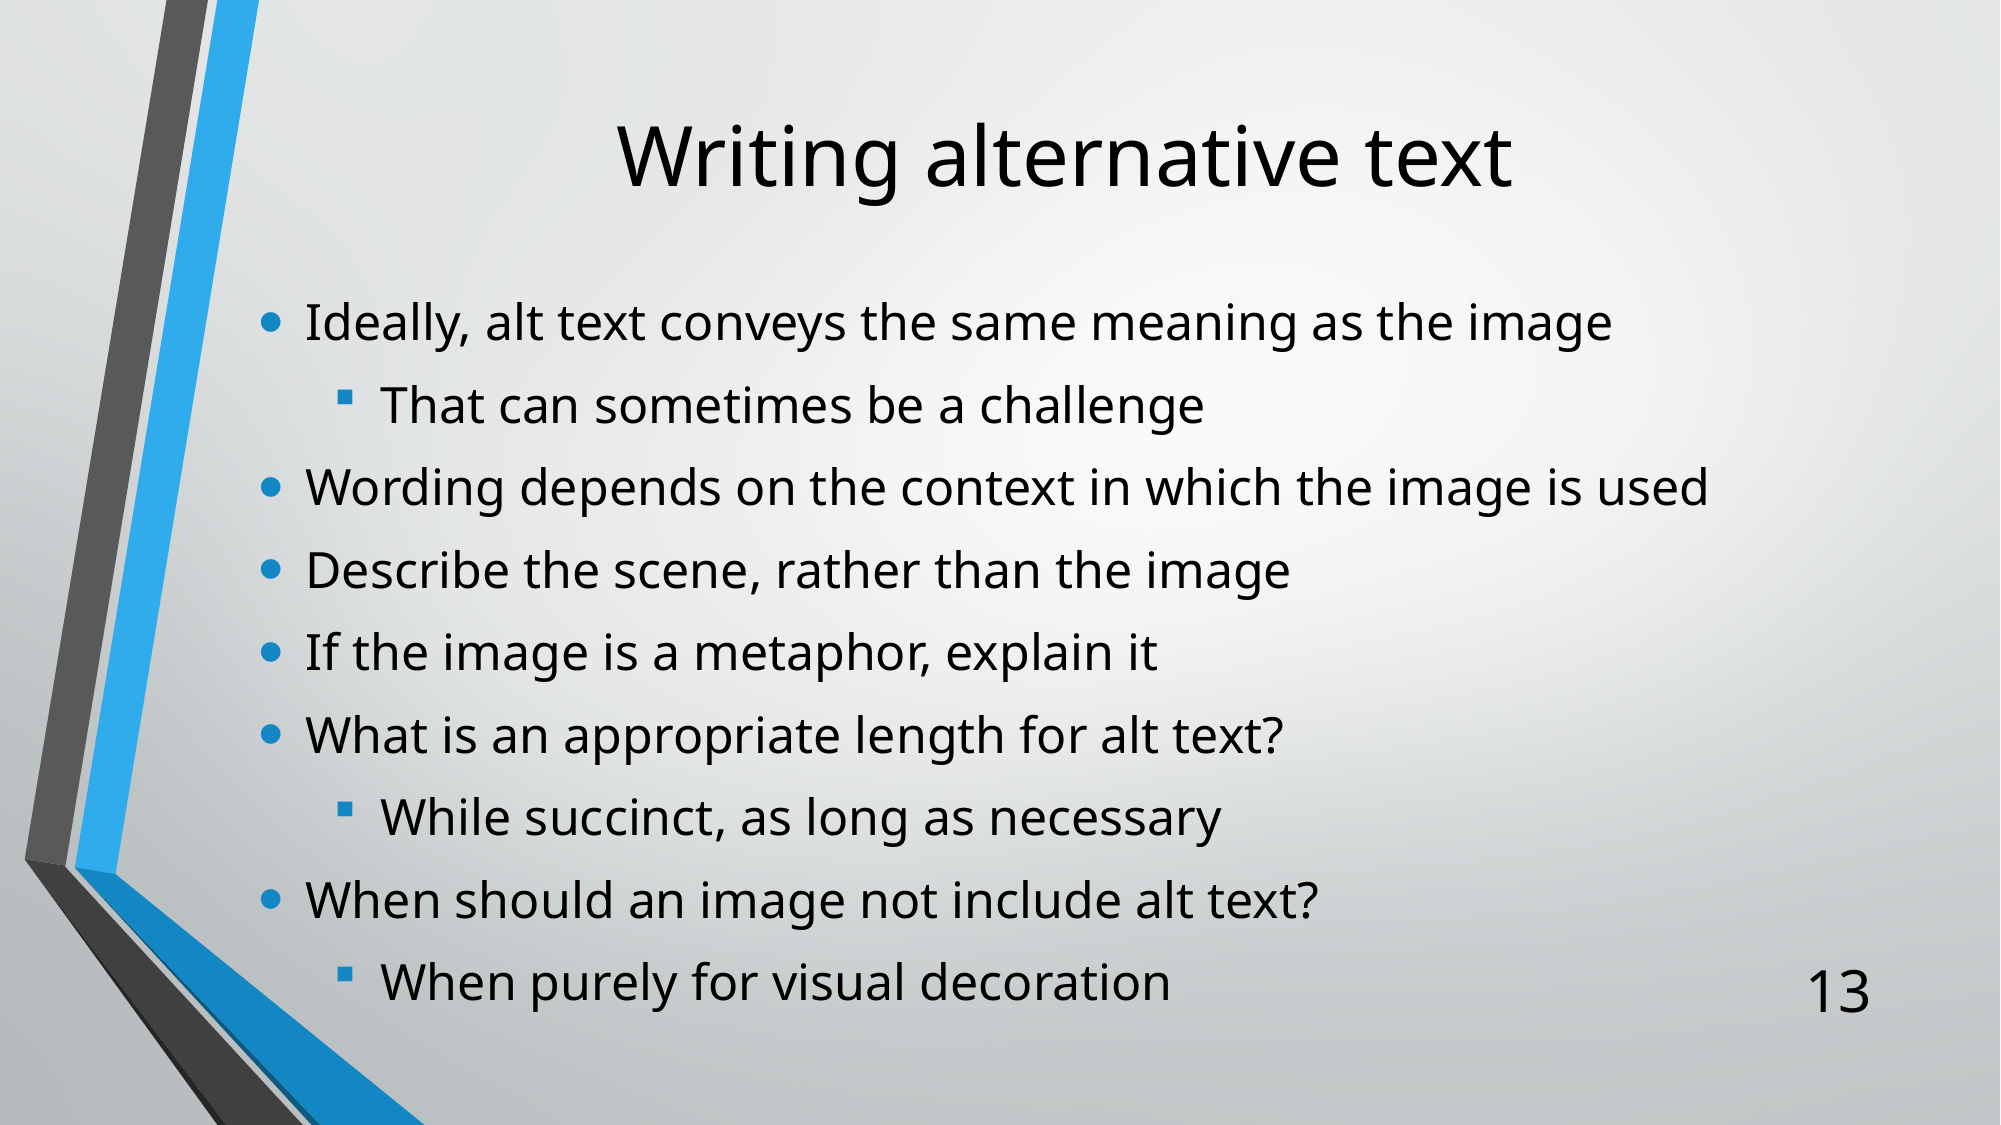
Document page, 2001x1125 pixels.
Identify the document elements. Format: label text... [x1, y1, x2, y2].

slide_number 13 [1760, 962, 1887, 1025]
title Writing alternative text [243, 9, 1887, 298]
list Ideally, alt text conveys the same meaning as the image That can sometimes be a challenge Wording depends on the context in which the image is used Describe the scene, rather than the image If the image is a metaphor, explain it What is an appropriate length for alt text? While succinct, as long as necessary When should an image not include alt text? When purely for visual decoration [243, 330, 1887, 972]
